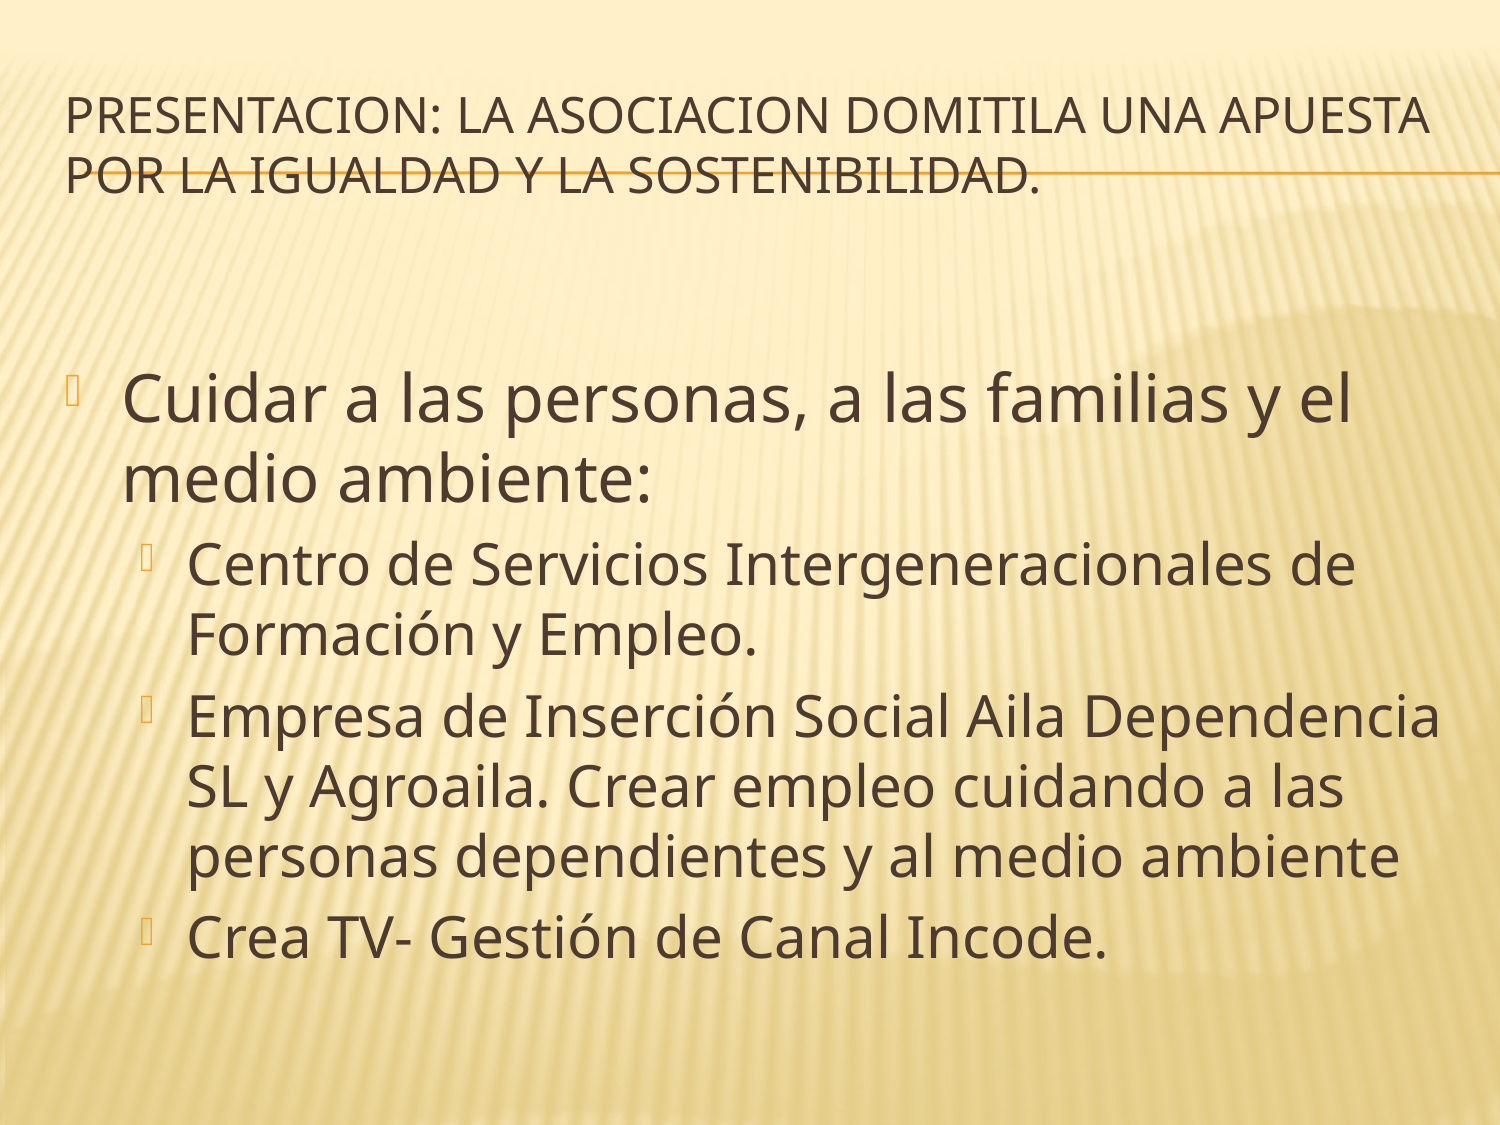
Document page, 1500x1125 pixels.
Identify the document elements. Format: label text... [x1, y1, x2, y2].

title Presentacion: la asociacion domitila una apuesta por la igualdad y la sostenibilidad. [50, 75, 1475, 213]
list Cuidar a las personas, a las familias y el medio ambiente: Centro de Servicios Intergeneracionales de Formación y Empleo. Empresa de Inserción Social Aila Dependencia SL y Agroaila. Crear empleo cuidando a las personas dependientes y al medio ambiente Crea TV- Gestión de Canal Incode. [50, 254, 1475, 998]
